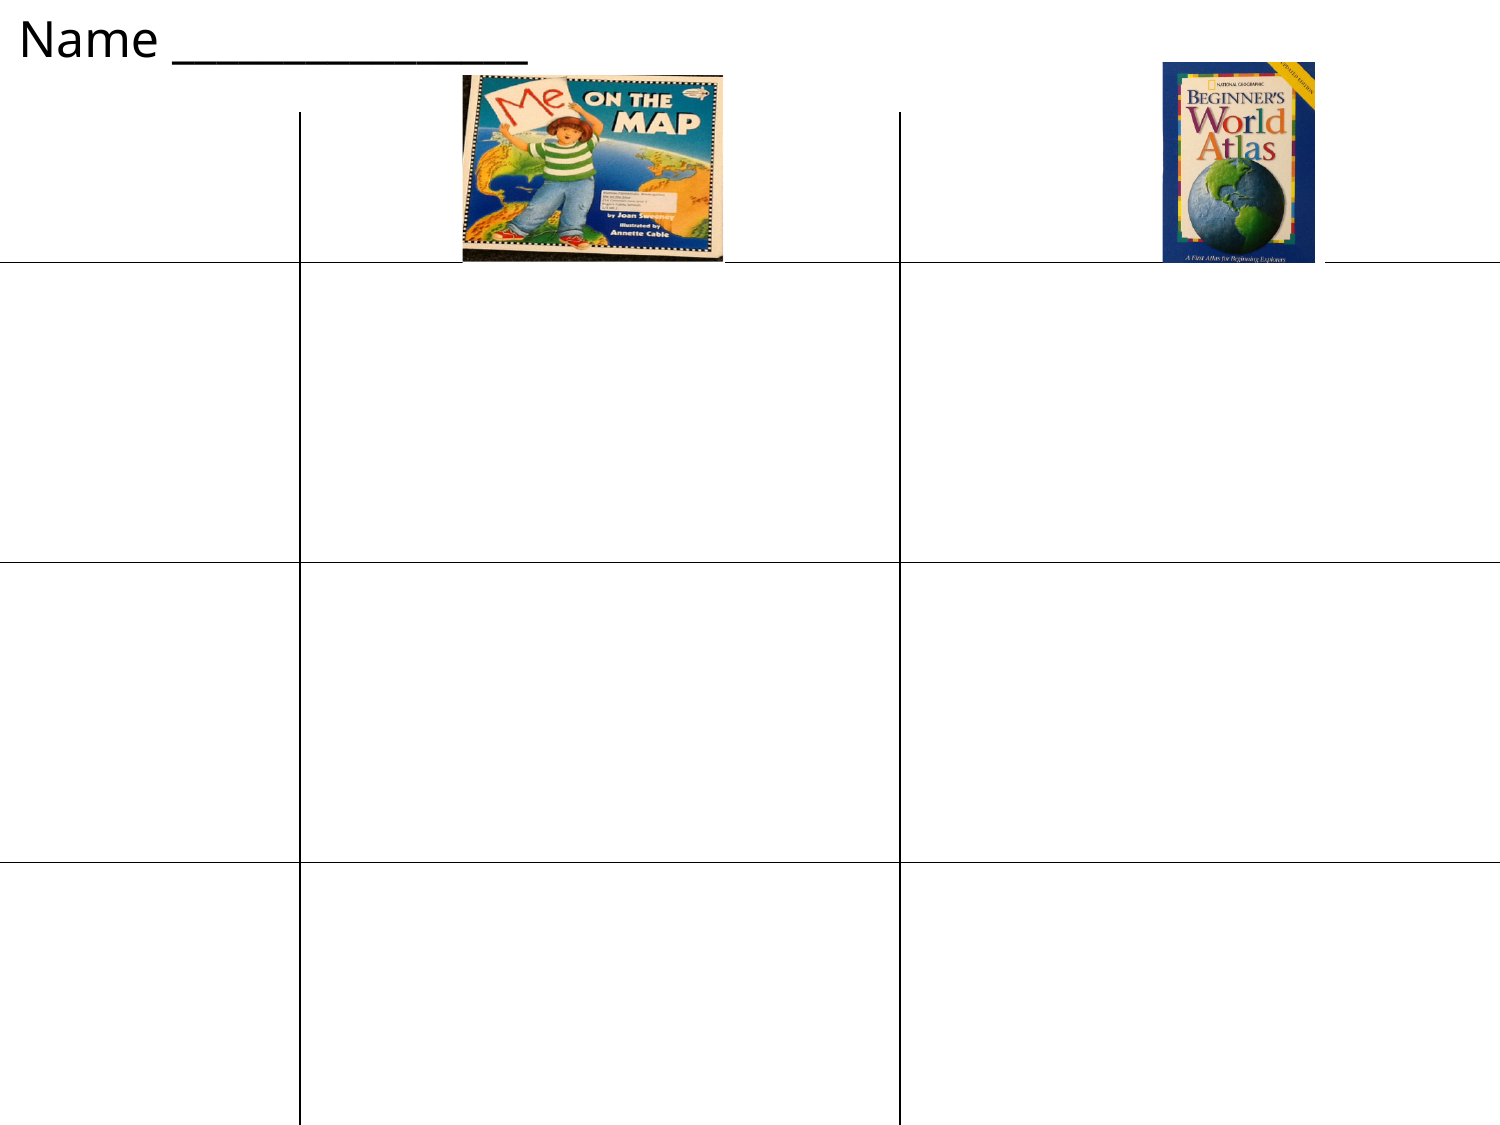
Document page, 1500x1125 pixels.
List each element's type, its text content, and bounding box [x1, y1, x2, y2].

text_box Name ________________ [3, 0, 544, 75]
picture [462, 74, 726, 264]
picture [1162, 62, 1326, 263]
